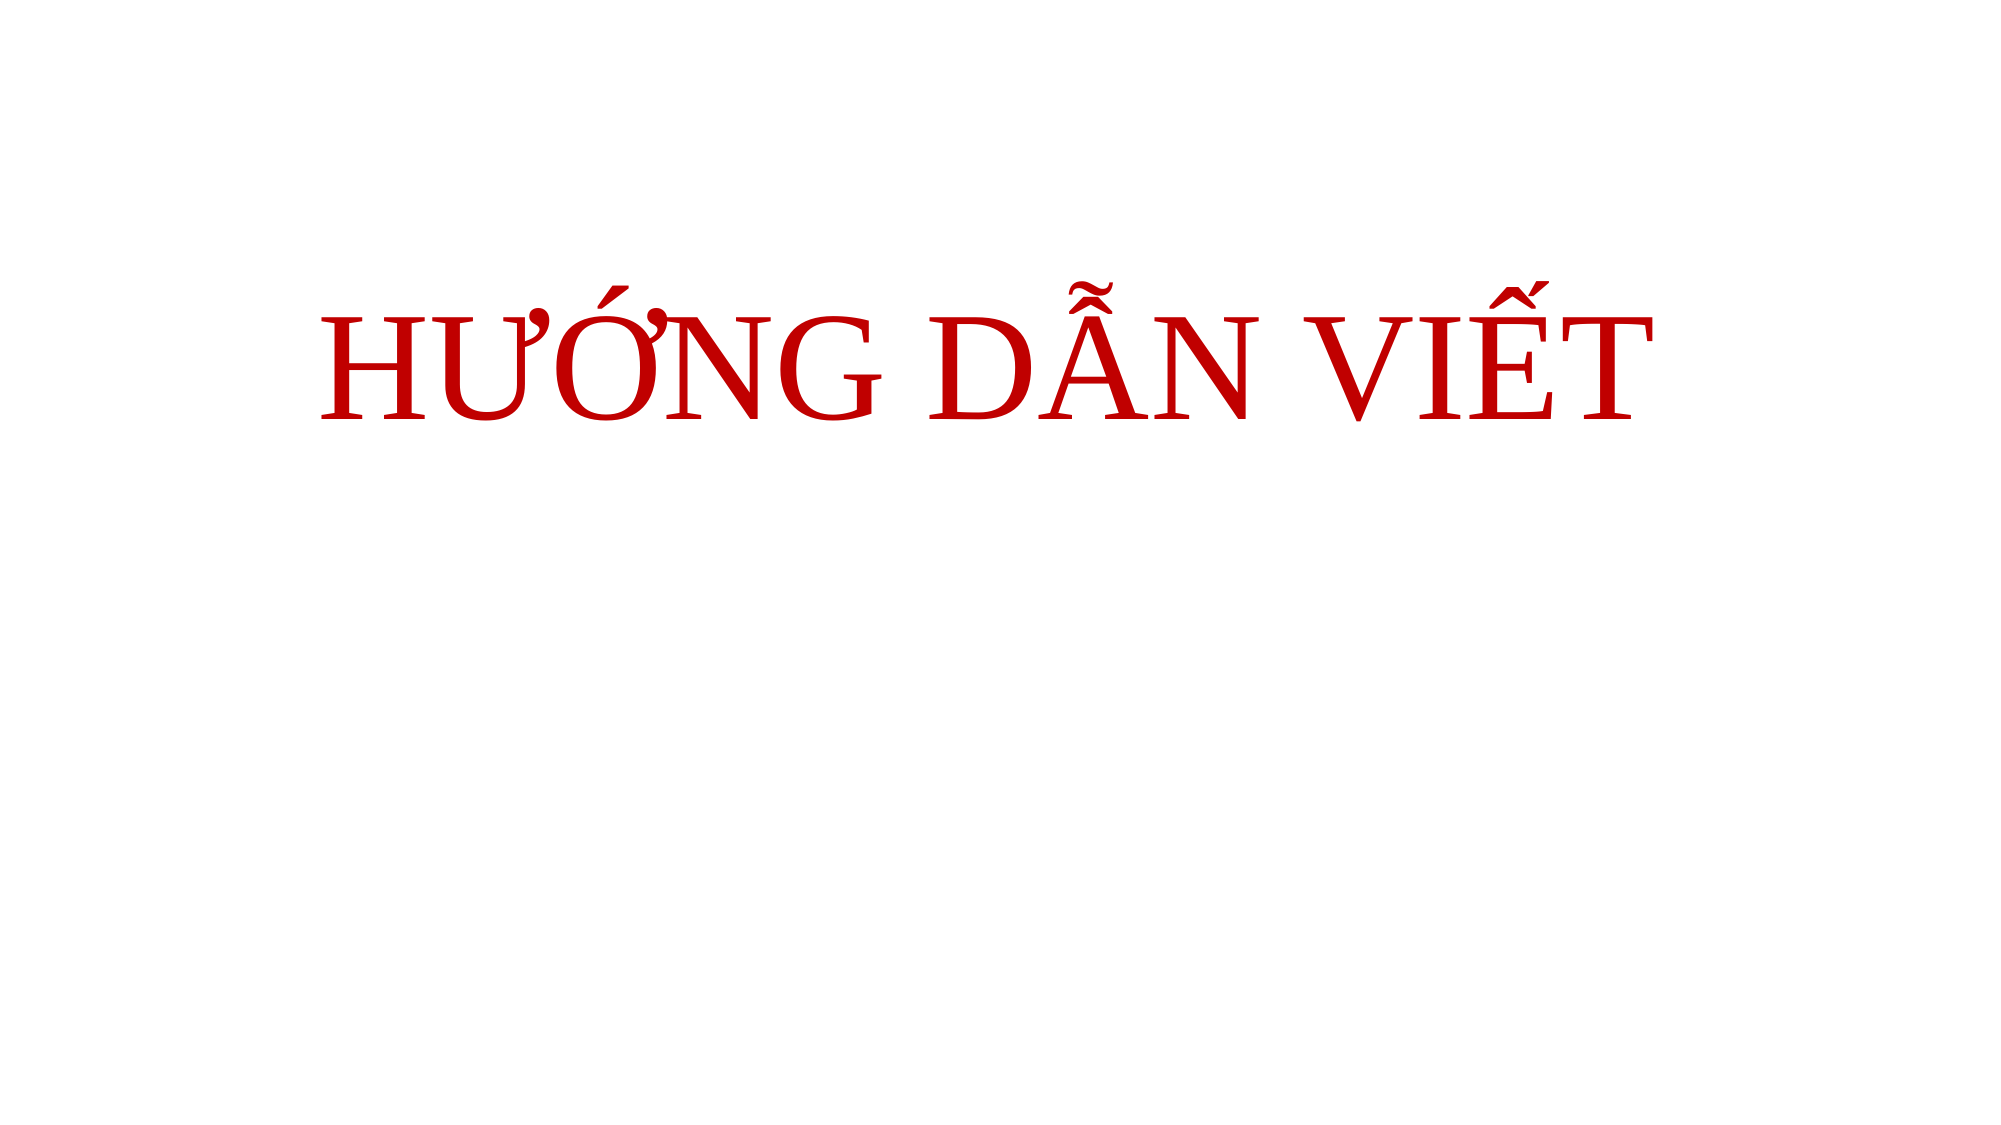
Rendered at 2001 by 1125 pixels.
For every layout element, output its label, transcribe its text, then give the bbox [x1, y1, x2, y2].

text_box HƯỚNG DẪN VIẾT [54, 257, 1955, 458]
